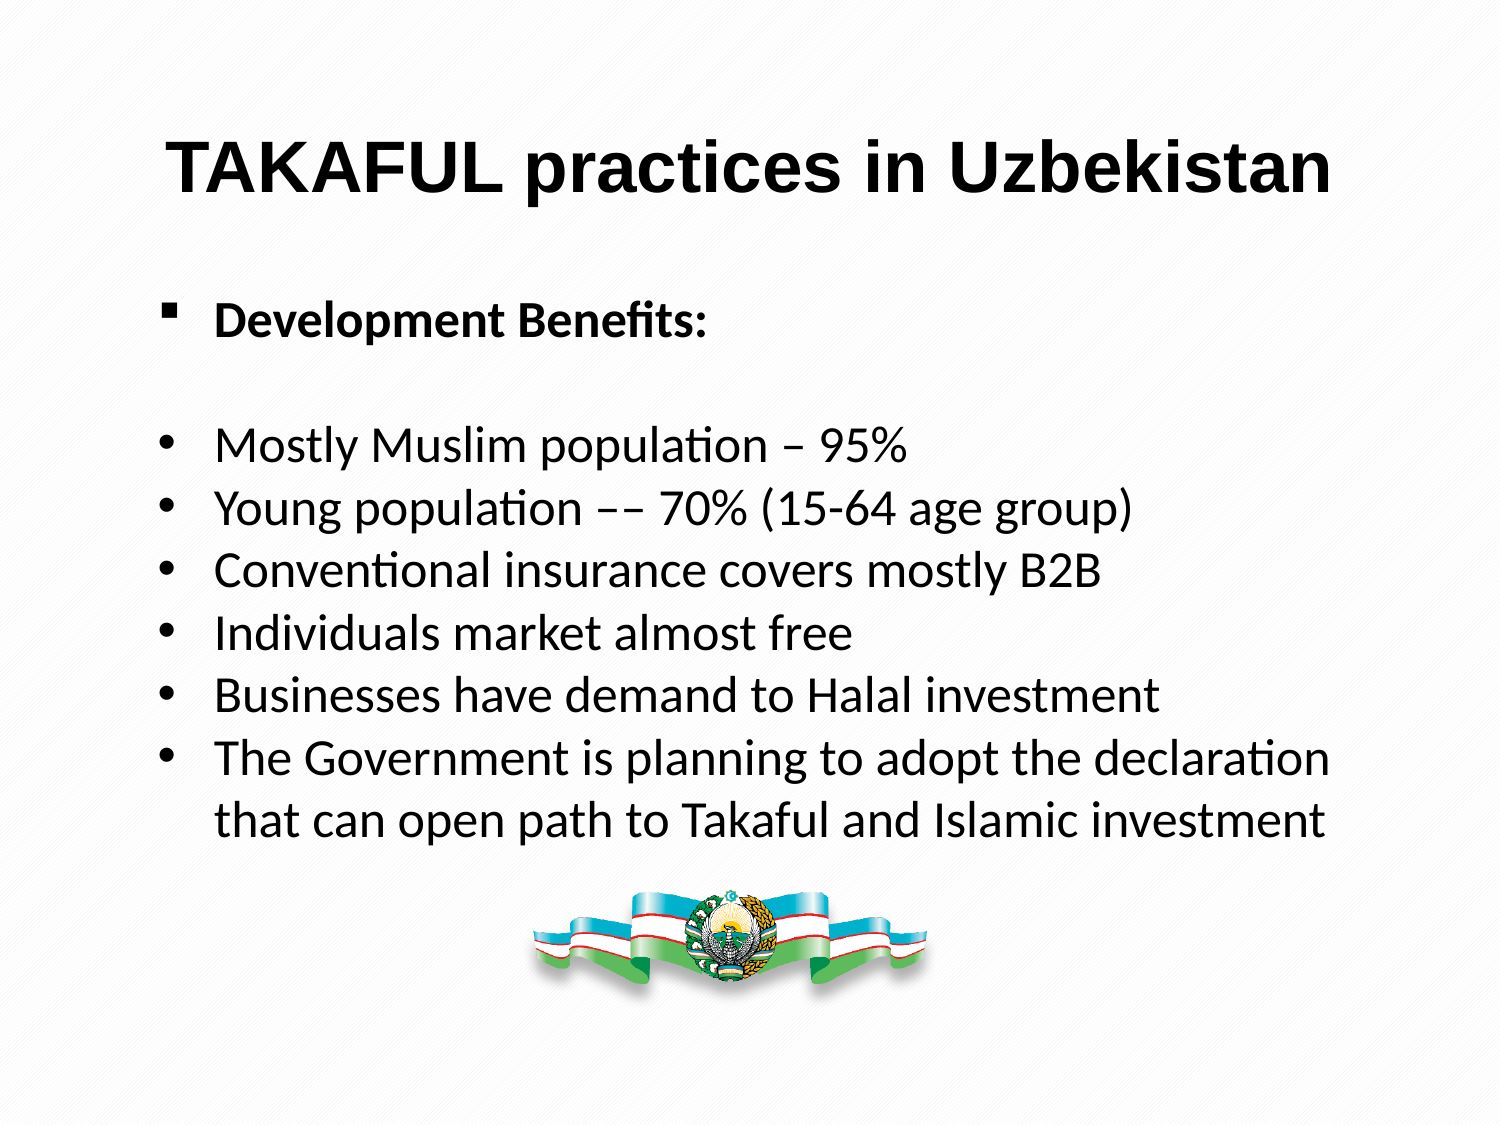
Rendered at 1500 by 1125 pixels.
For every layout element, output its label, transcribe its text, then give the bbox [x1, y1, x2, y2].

text_box Development Benefits: Mostly Muslim population – 95% Young population –– 70% (15-64 age group) Conventional insurance covers mostly B2B Individuals market almost free Businesses have demand to Halal investment The Government is planning to adopt the declaration that can open path to Takaful and Islamic investment [142, 278, 1427, 981]
picture [519, 886, 942, 1019]
title TAKAFUL practices in Uzbekistan [103, 67, 1397, 271]
